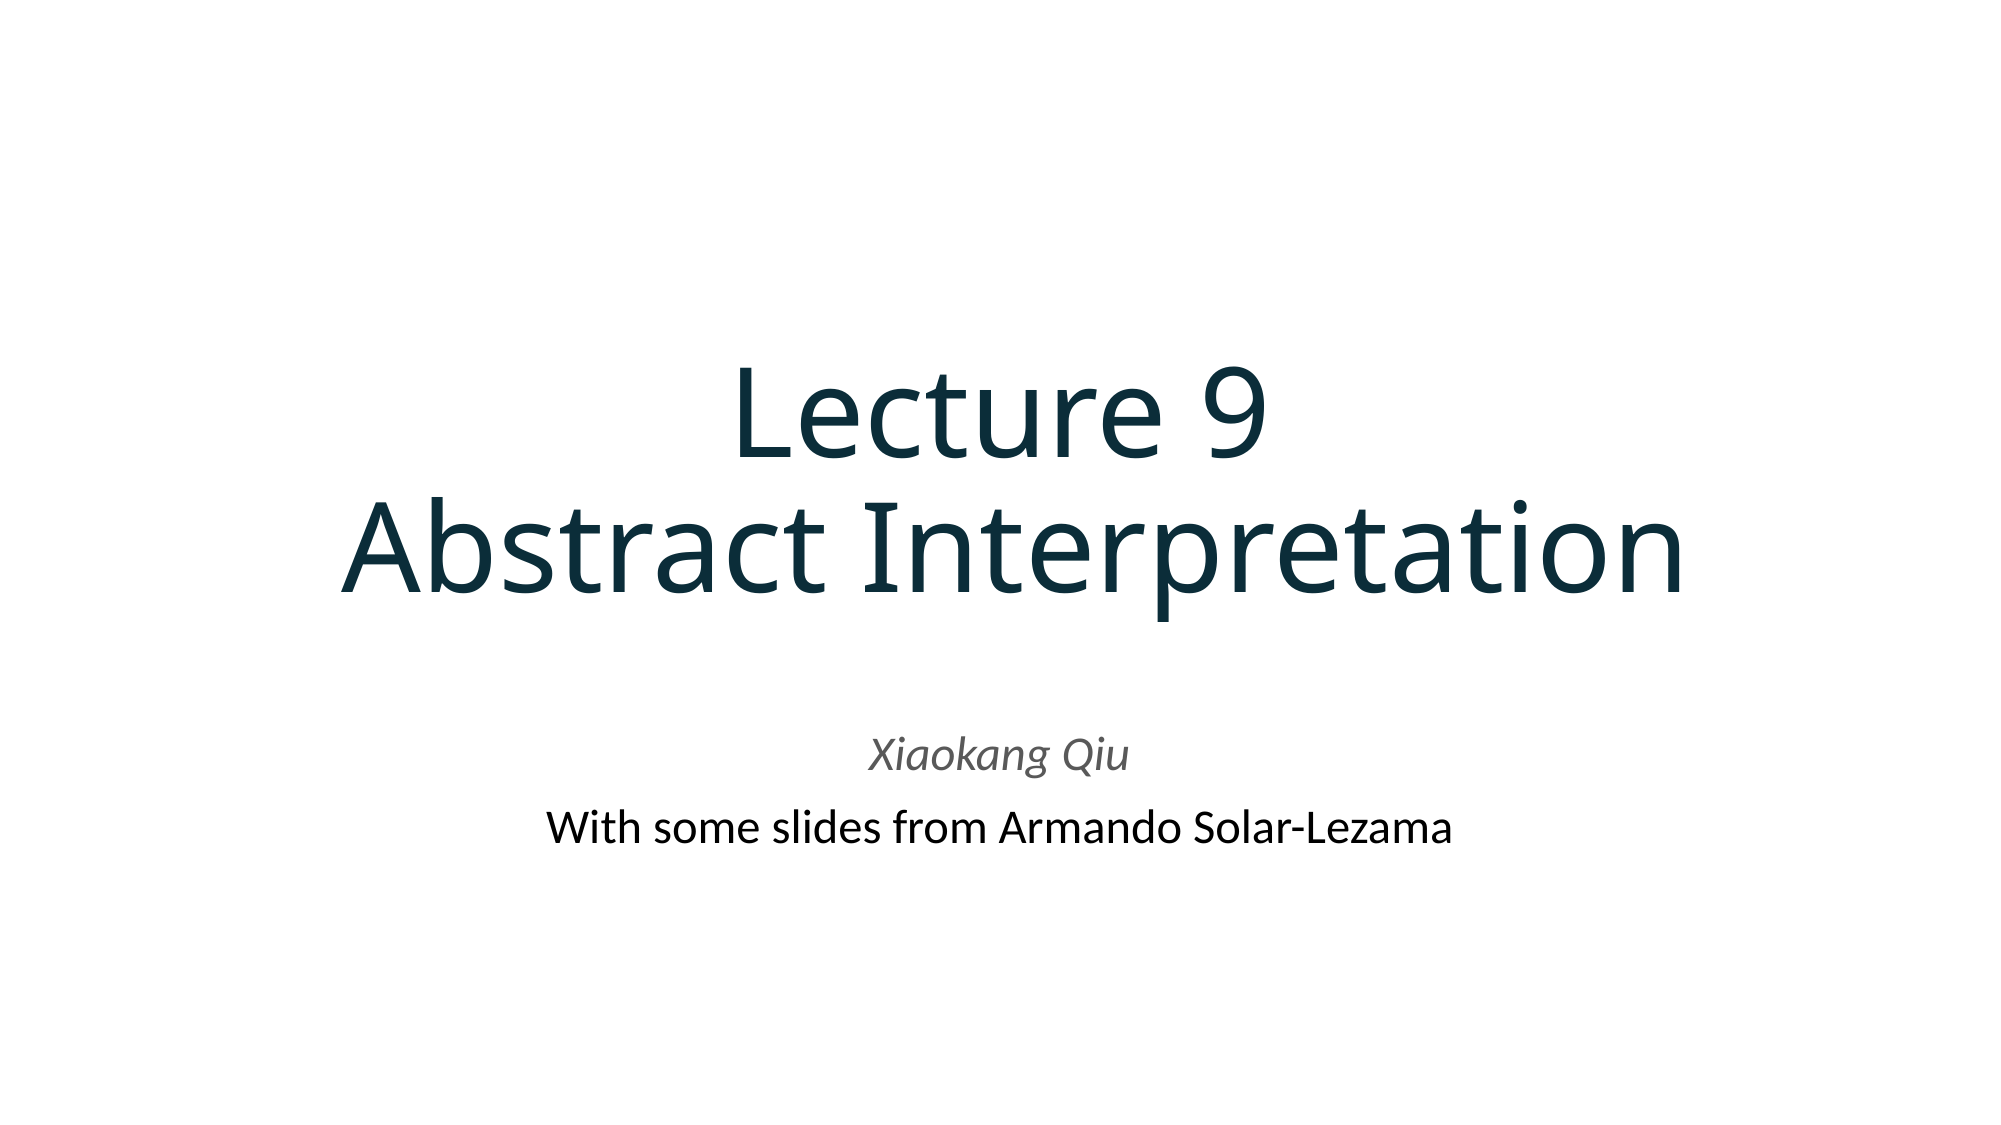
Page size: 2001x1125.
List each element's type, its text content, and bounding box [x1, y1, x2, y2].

subtitle Xiaokang Qiu With some slides from Armando Solar-Lezama [249, 721, 1750, 863]
title Lecture 9 Abstract Interpretation [249, 235, 1750, 628]
